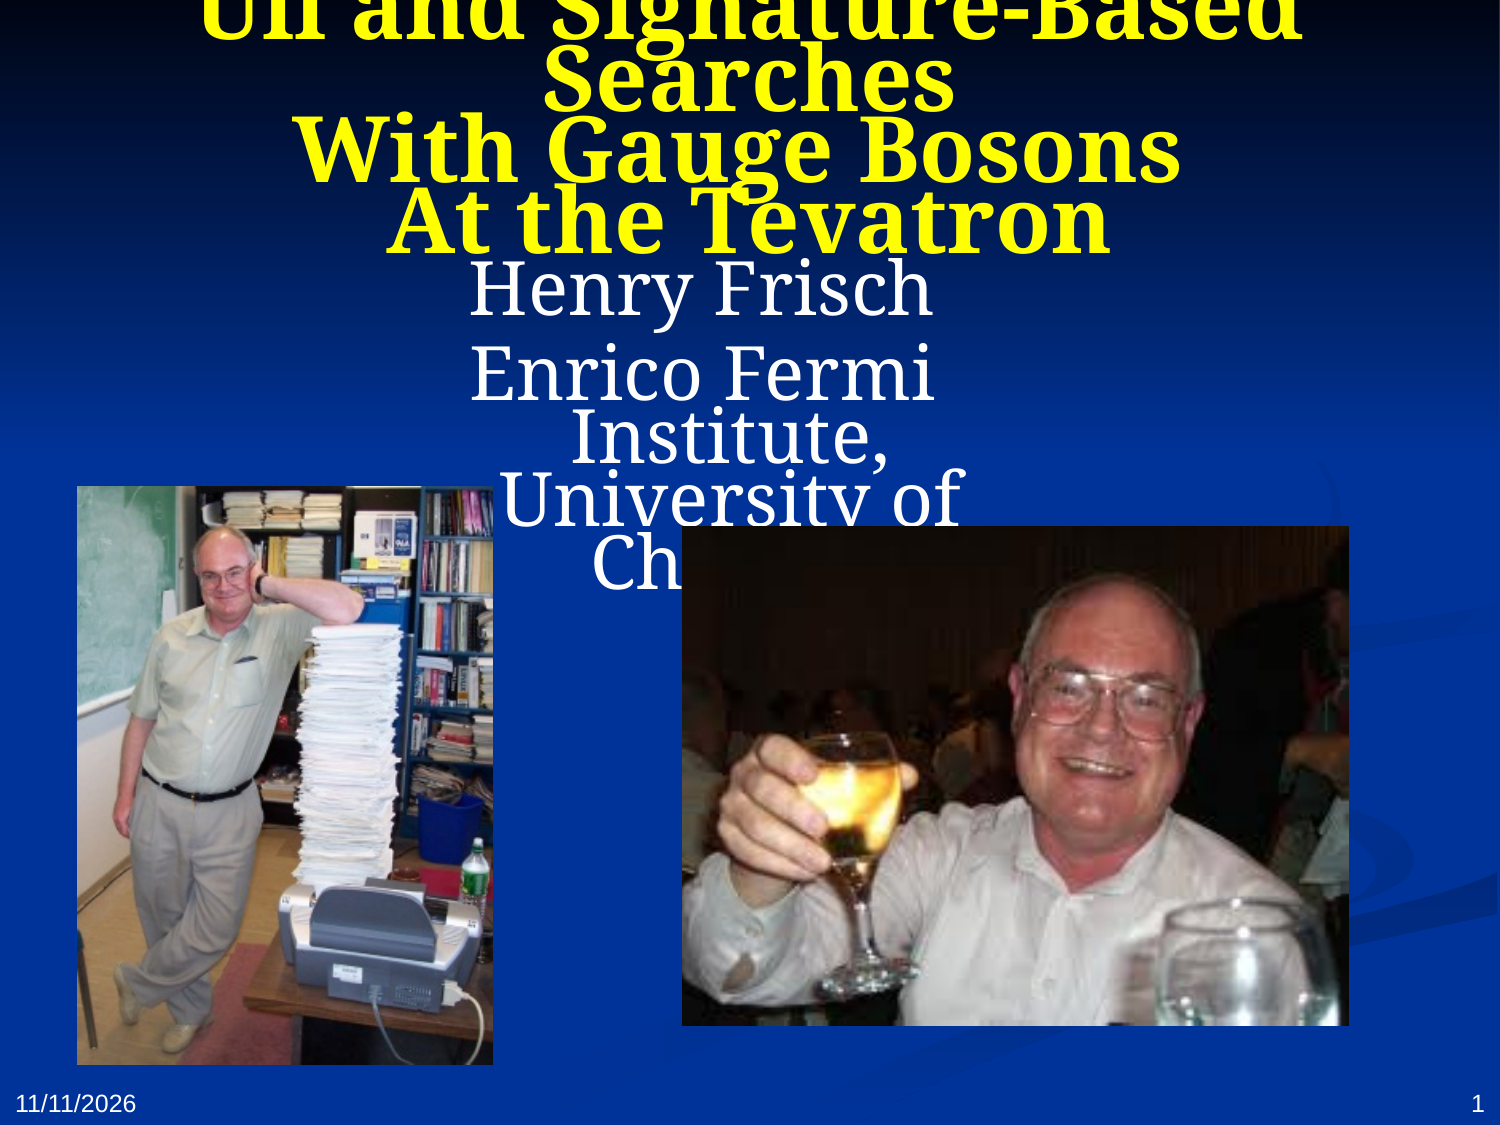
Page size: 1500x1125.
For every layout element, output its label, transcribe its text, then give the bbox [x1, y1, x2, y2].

slide_number 1 [1149, 1046, 1500, 1125]
text_box Henry Frisch Enrico Fermi Institute, University of Chicago [304, 257, 1100, 700]
picture [77, 486, 493, 1066]
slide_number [0, 1046, 350, 1125]
title Uli and Signature-Based Searches With Gauge Bosons At the Tevatron [0, 72, 1500, 178]
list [682, 525, 1349, 1026]
